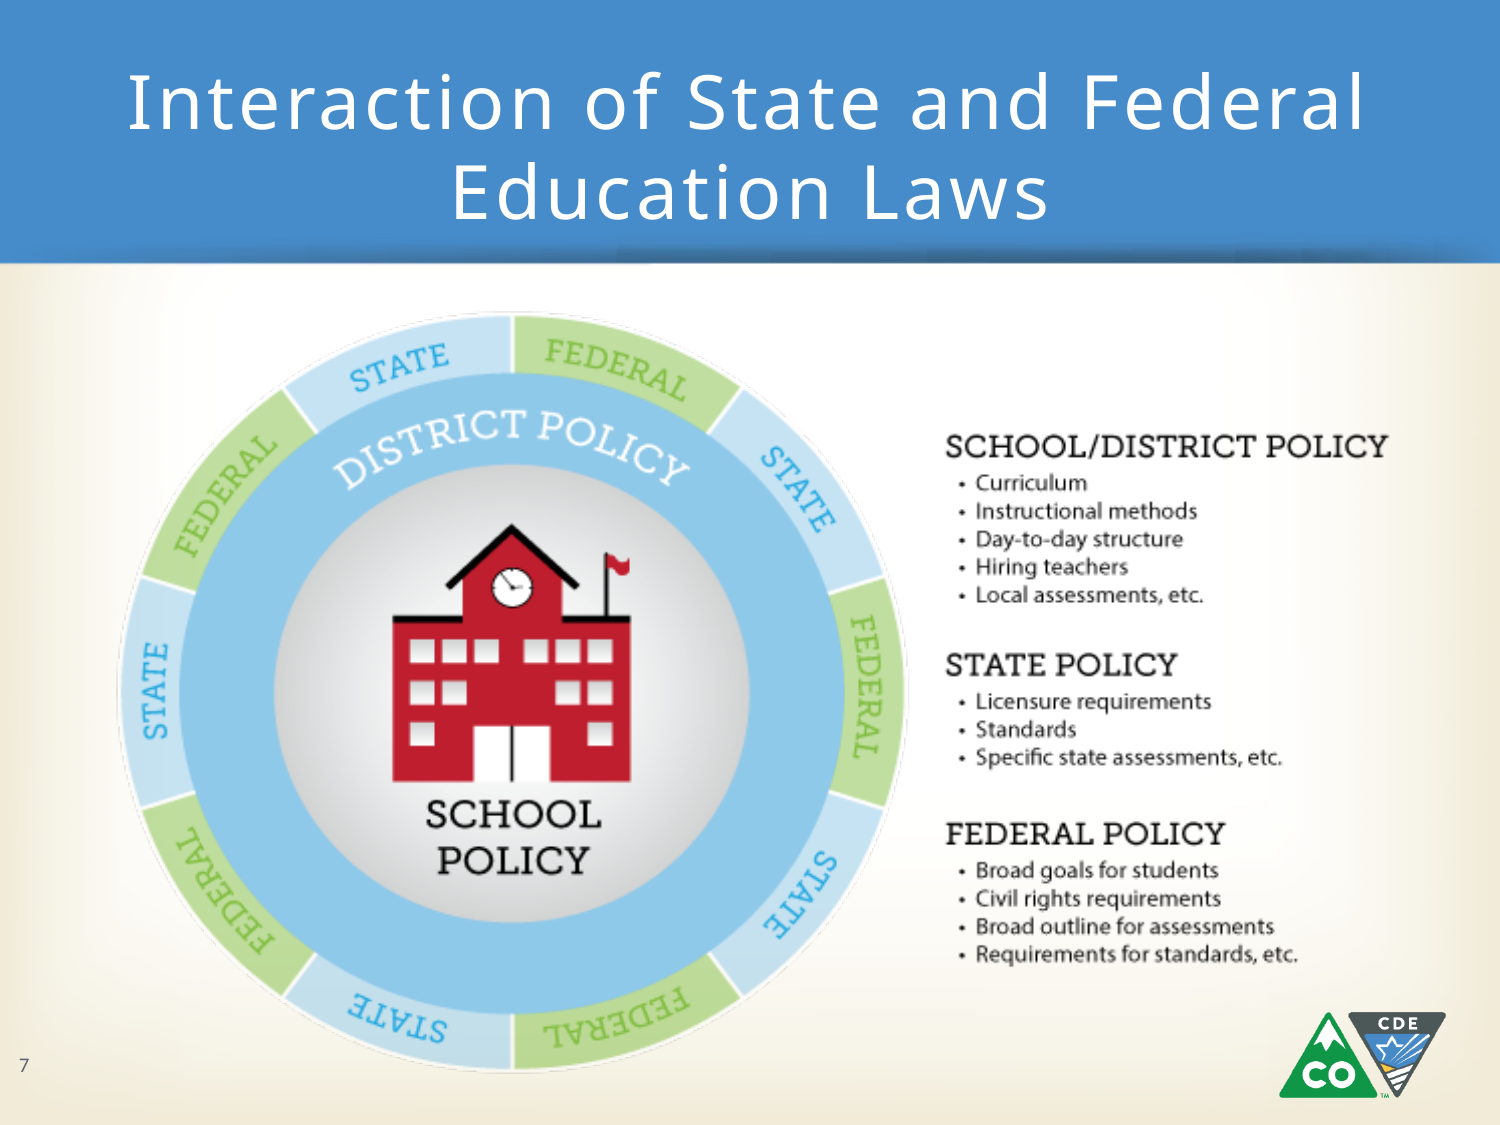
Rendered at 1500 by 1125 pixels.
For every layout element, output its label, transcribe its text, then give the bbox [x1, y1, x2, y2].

title Interaction of State and Federal Education Laws [62, 58, 1438, 232]
picture [0, 0, 1500, 1125]
slide_number 7 [0, 1047, 10, 1081]
